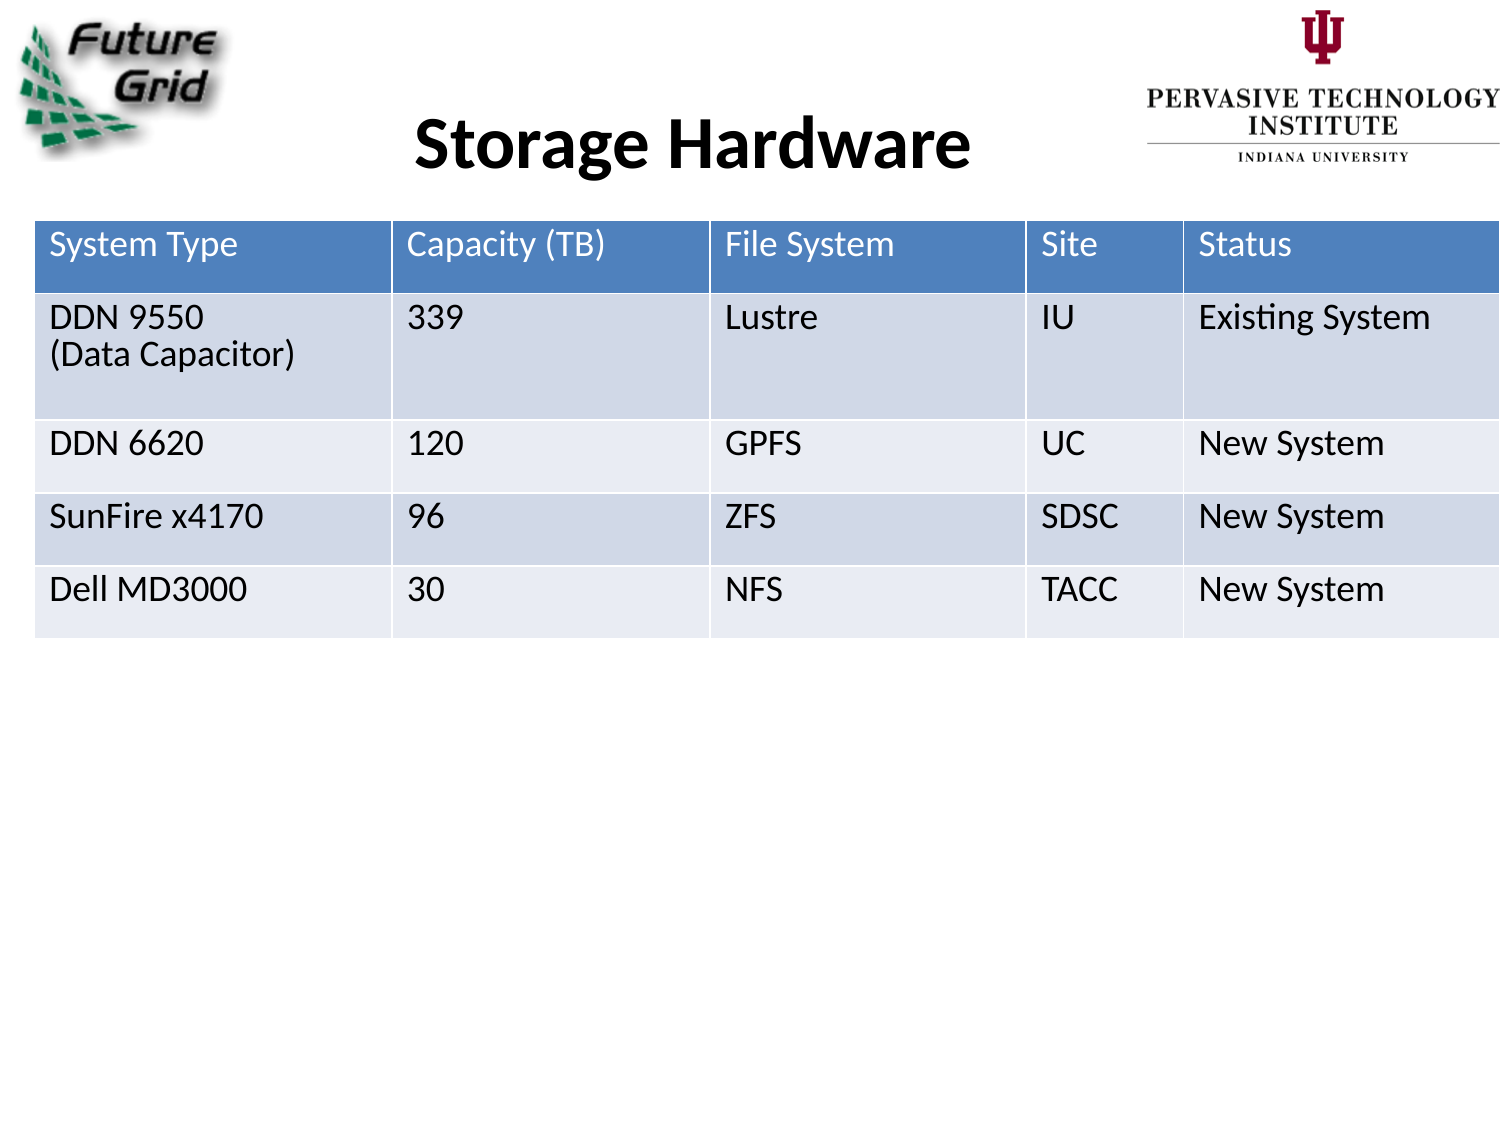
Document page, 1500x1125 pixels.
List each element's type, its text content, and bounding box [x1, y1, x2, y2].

table_cell DDN 9550 (Data Capacitor) [35, 294, 391, 419]
table_header Status [1184, 221, 1499, 293]
title Storage Hardware [249, 45, 1138, 219]
table_cell UC [1027, 421, 1183, 492]
table_header Capacity (TB) [393, 221, 709, 293]
table_cell New System [1184, 567, 1499, 638]
table_cell GPFS [711, 421, 1025, 492]
table_cell New System [1184, 421, 1499, 492]
table_header Site [1027, 221, 1183, 293]
table_cell 30 [393, 567, 709, 638]
table_cell New System [1184, 494, 1499, 565]
picture [0, 0, 237, 162]
table_cell Dell MD3000 [35, 567, 391, 638]
table_cell TACC [1027, 567, 1183, 638]
table_cell SDSC [1027, 494, 1183, 565]
table_cell Lustre [711, 294, 1025, 419]
table_header File System [711, 221, 1025, 293]
table_cell DDN 6620 [35, 421, 391, 492]
table_cell ZFS [711, 494, 1025, 565]
table_cell SunFire x4170 [35, 494, 391, 565]
table_cell NFS [711, 567, 1025, 638]
table_cell Existing System [1184, 294, 1499, 419]
picture [1147, 10, 1500, 162]
table_cell 96 [393, 494, 709, 565]
table_cell 120 [393, 421, 709, 492]
table_header System Type [35, 221, 391, 293]
table_cell IU [1027, 294, 1183, 419]
table_cell 339 [393, 294, 709, 419]
